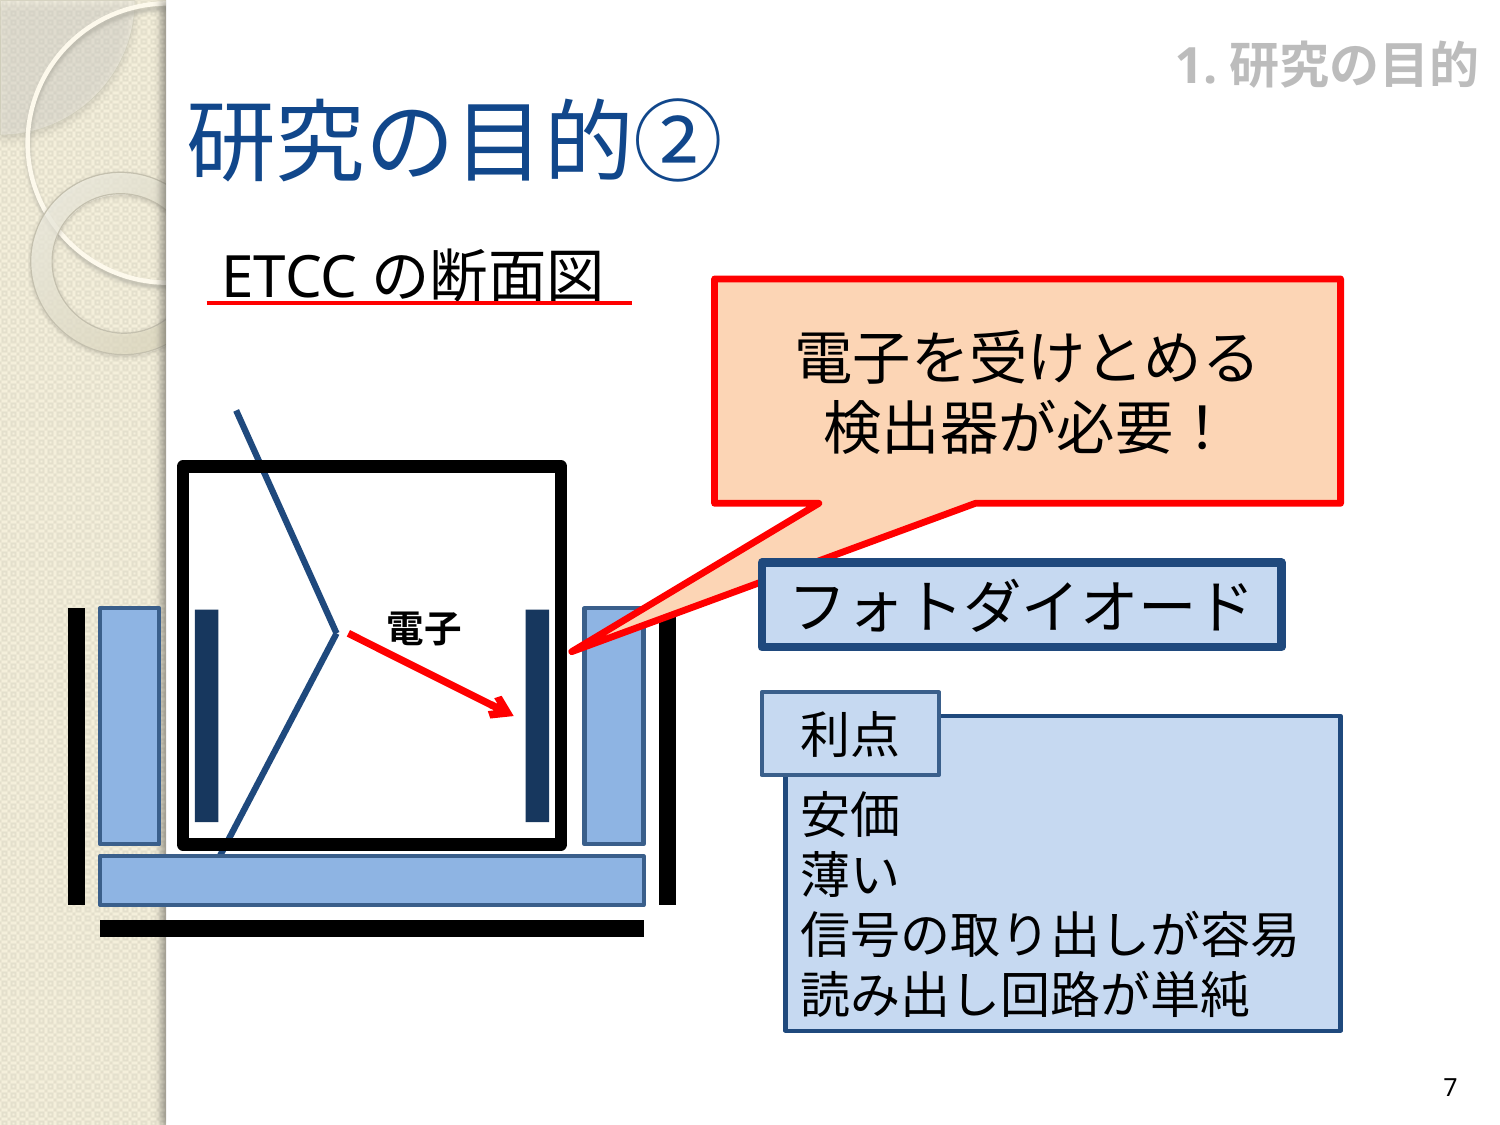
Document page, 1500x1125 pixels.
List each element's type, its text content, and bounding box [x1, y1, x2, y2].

title 研究の目的② [171, 45, 1466, 233]
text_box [235, 410, 337, 631]
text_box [206, 633, 337, 882]
text_box [582, 606, 642, 642]
text_box [193, 608, 220, 824]
text_box 電子を受けとめる 検出器が必要！ [569, 276, 1343, 654]
text_box フォトダイオード [761, 562, 1282, 648]
text_box [98, 606, 161, 846]
text_box [344, 464, 563, 847]
text_box [98, 854, 646, 907]
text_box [348, 633, 514, 717]
slide_number 7 [1413, 1034, 1488, 1113]
text_box 1.研究の目的 [750, 26, 1495, 101]
text_box [523, 608, 551, 824]
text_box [761, 692, 1341, 1035]
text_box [206, 231, 680, 318]
text_box [582, 627, 646, 846]
text_box [181, 464, 228, 847]
